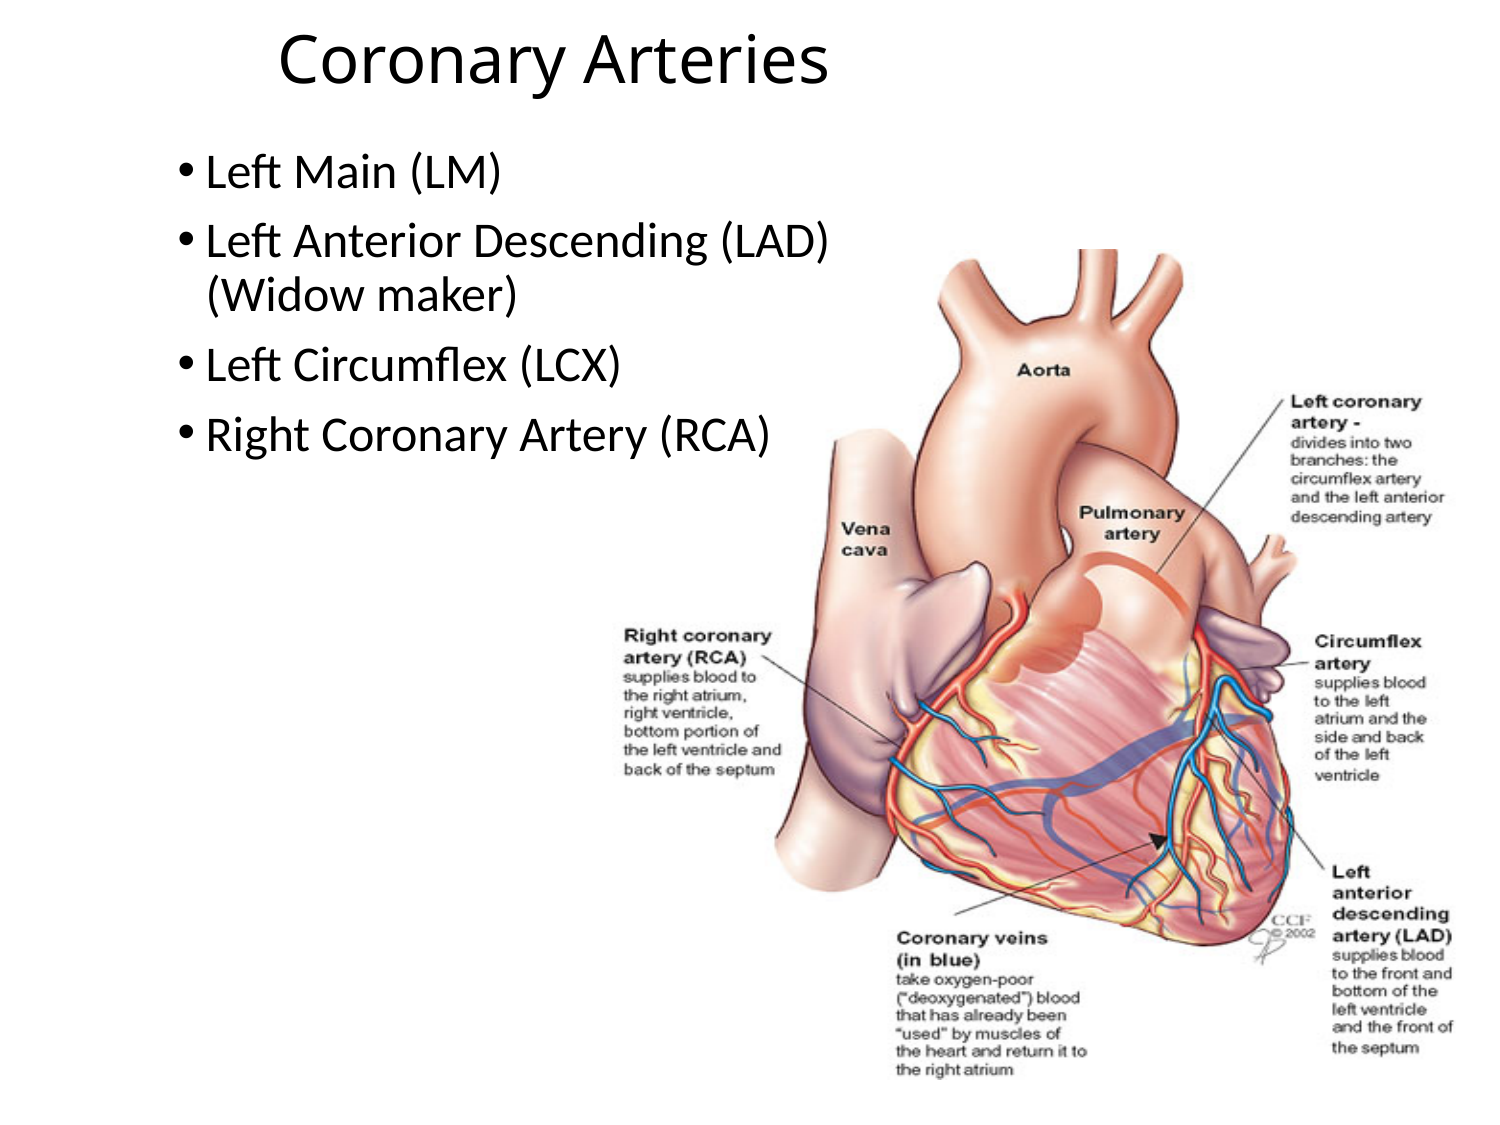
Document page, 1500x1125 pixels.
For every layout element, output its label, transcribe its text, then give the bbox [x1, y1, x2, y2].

title Coronary Arteries [262, 0, 1463, 124]
picture [612, 249, 1475, 1080]
list Left Main (LM) Left Anterior Descending (LAD) (Widow maker) Left Circumflex (LCX) Right Coronary Artery (RCA) [162, 137, 863, 888]
